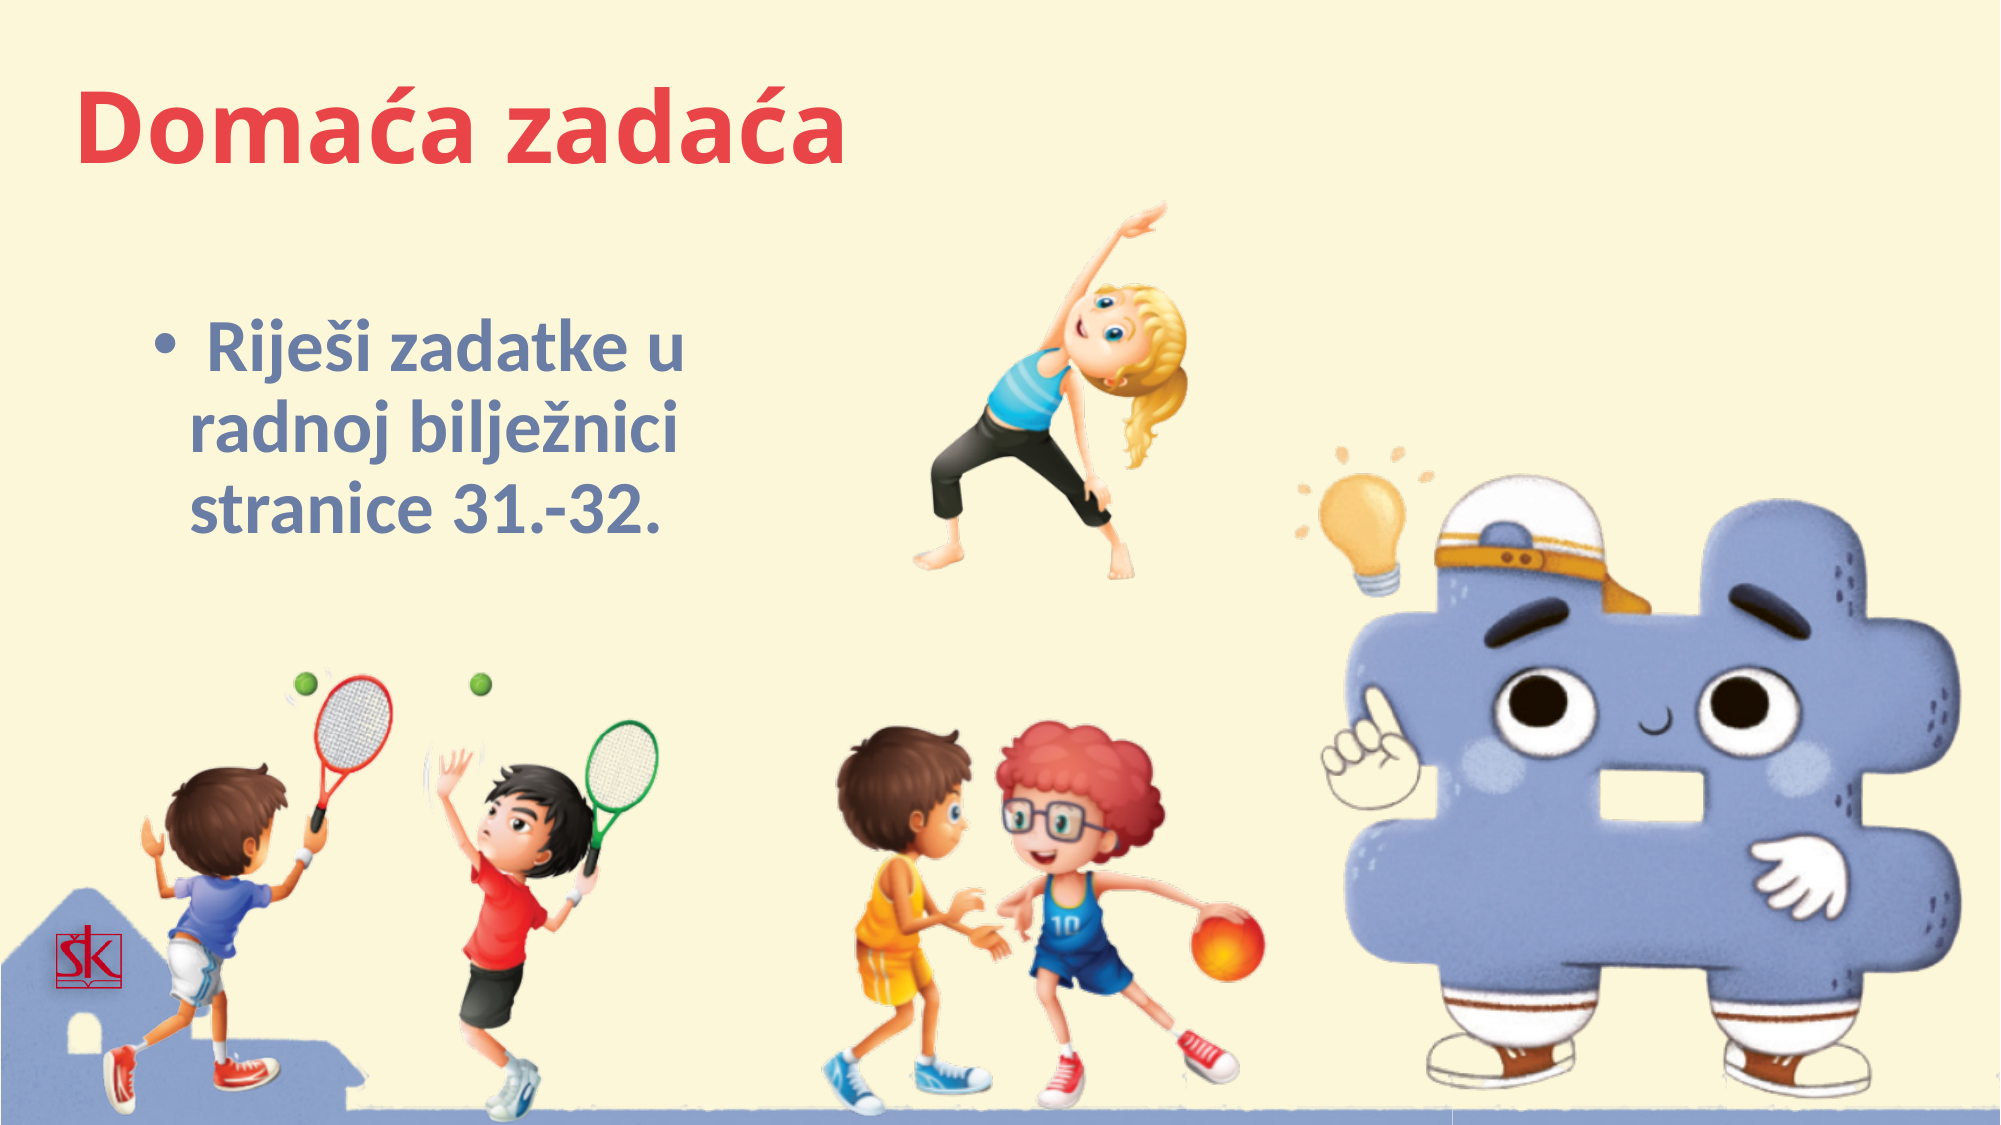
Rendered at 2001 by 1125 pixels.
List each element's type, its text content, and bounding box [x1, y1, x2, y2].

list Riješi zadatke u radnoj bilježnici stranice 31.-32. [137, 299, 847, 1014]
picture [784, 144, 2001, 1125]
picture [49, 628, 667, 1125]
title Domaća zadaća [57, 69, 1870, 219]
